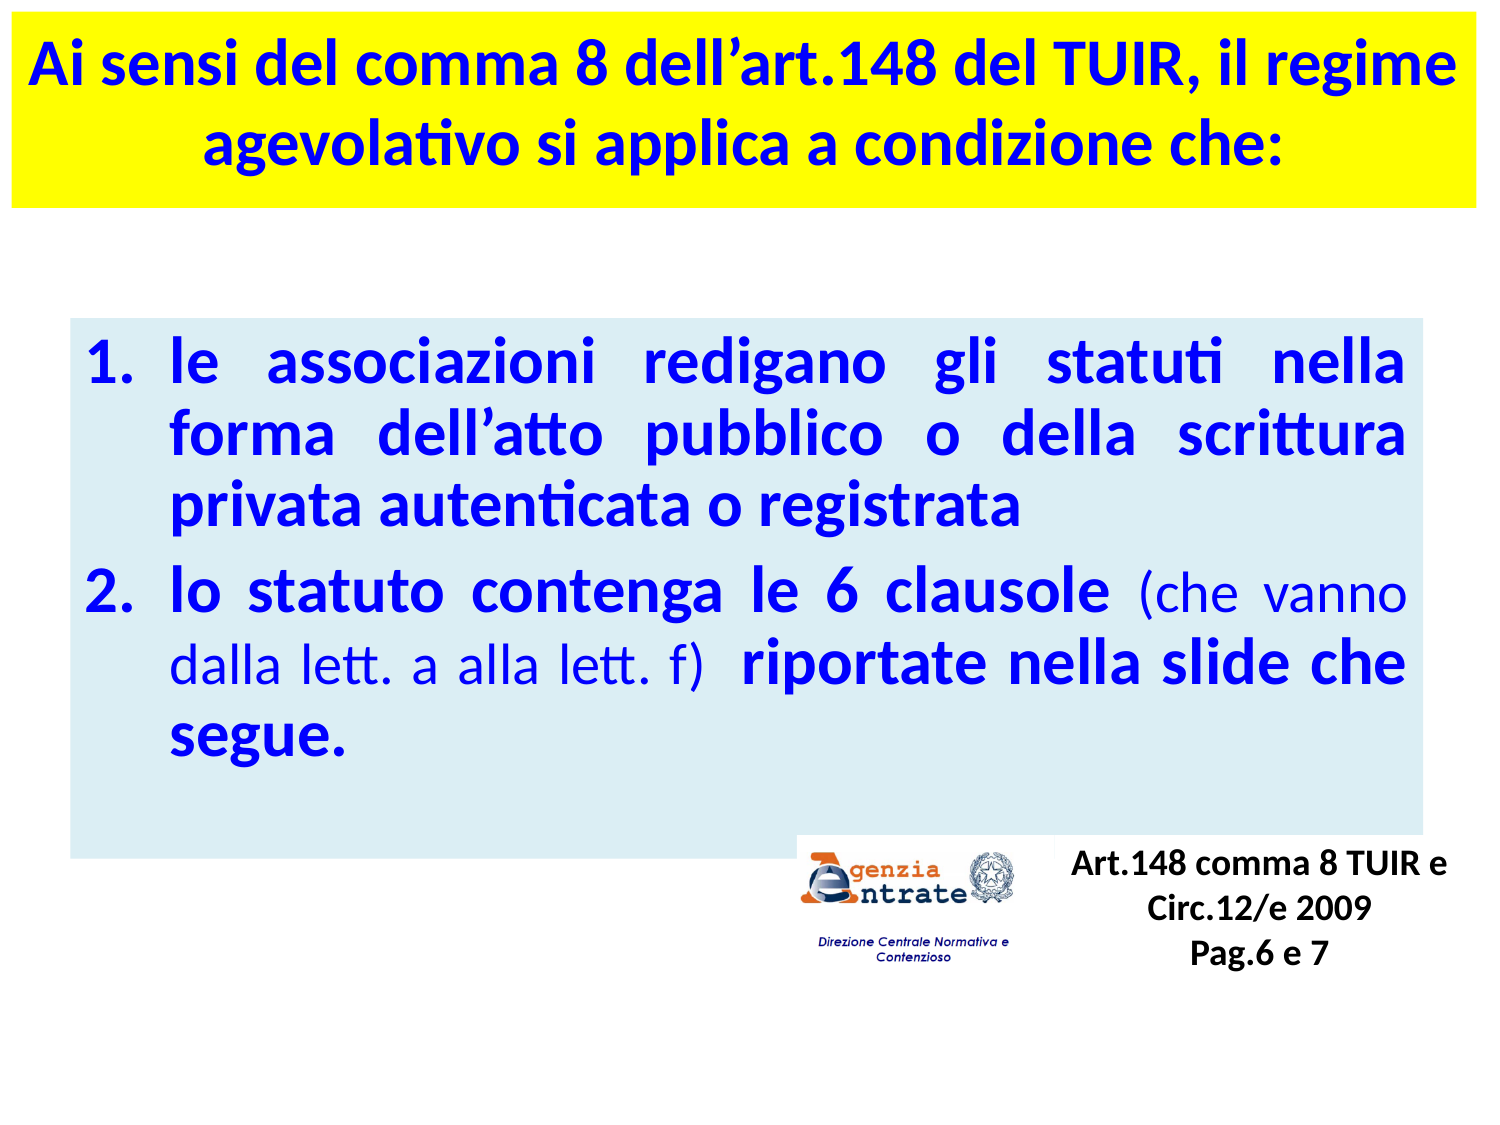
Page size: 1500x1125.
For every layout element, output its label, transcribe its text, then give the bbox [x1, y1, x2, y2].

text_box Art.148 comma 8 TUIR e Circ.12/e 2009 Pag.6 e 7 [1053, 833, 1467, 978]
text_box le associazioni redigano gli statuti nella forma dell’atto pubblico o della scrittura privata autenticata o registrata lo statuto contenga le 6 clausole (che vanno dalla lett. a alla lett. f) riportate nella slide che segue. [70, 318, 1424, 859]
text_box Ai sensi del comma 8 dell’art.148 del TUIR, il regime agevolativo si applica a condizione che: [11, 11, 1477, 208]
picture [796, 835, 1055, 977]
